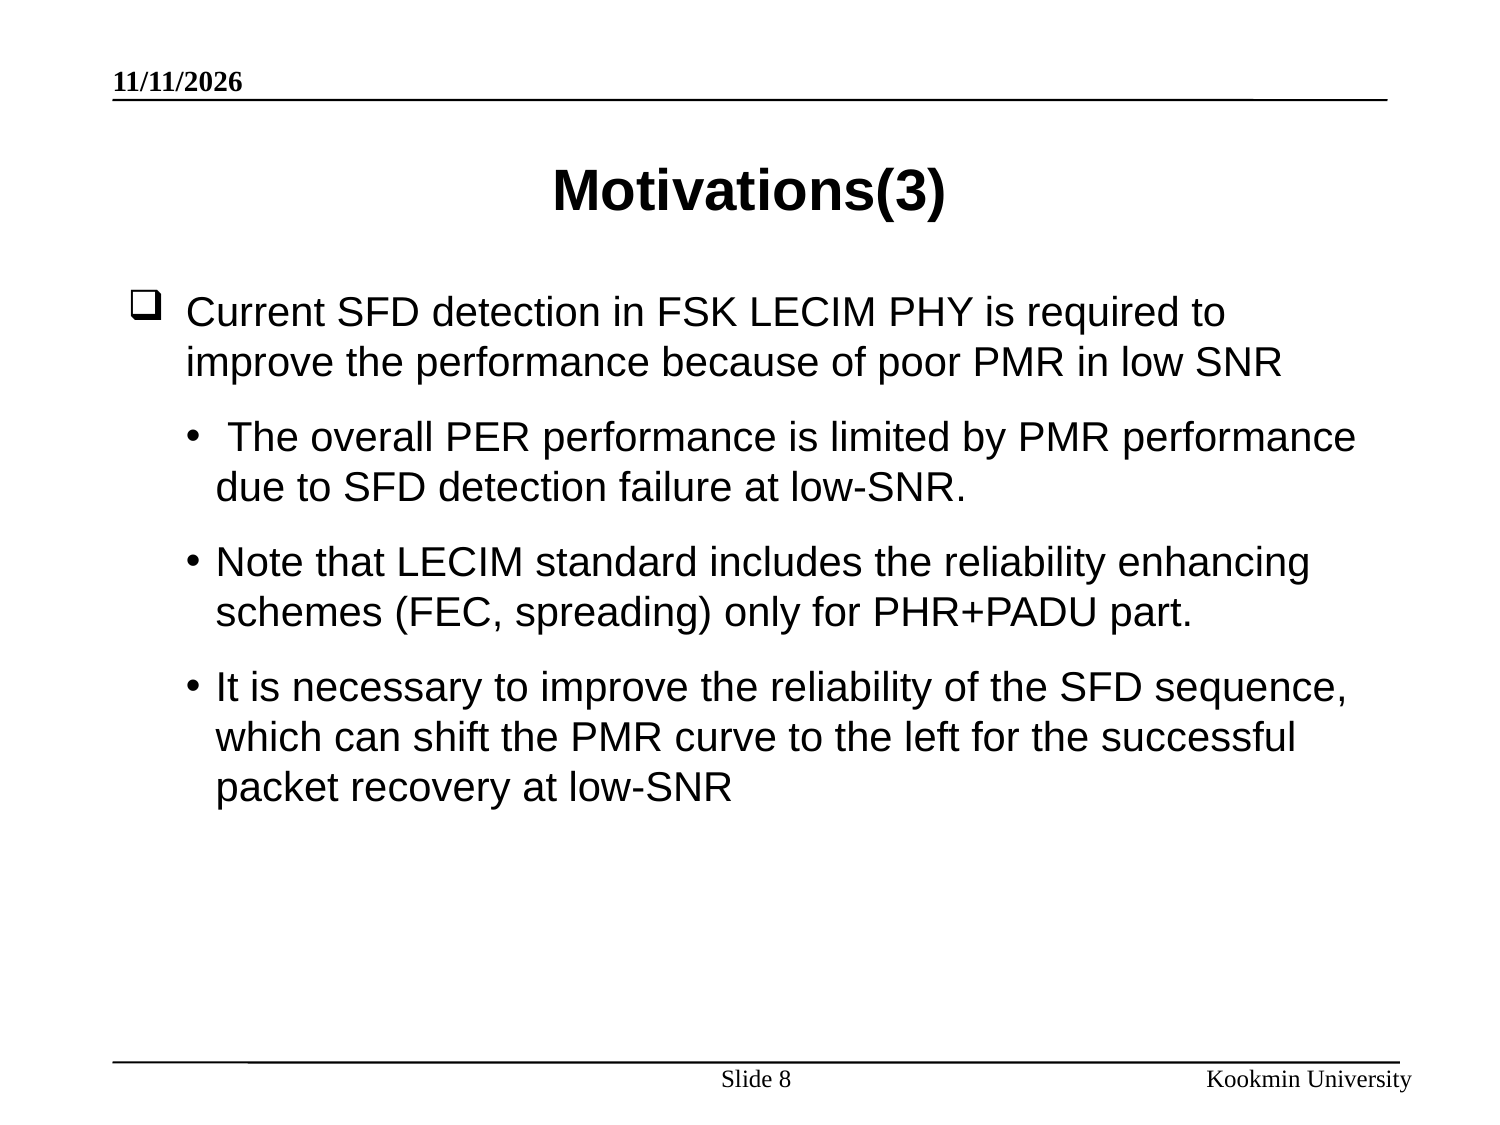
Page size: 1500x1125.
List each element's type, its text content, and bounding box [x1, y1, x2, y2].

slide_number Slide 8 [712, 1062, 800, 1093]
title Motivations(3) [112, 137, 1388, 238]
text_box Current SFD detection in FSK LECIM PHY is required to improve the performance because of poor PMR in low SNR The overall PER performance is limited by PMR performance due to SFD detection failure at low-SNR. Note that LECIM standard includes the reliability enhancing schemes (FEC, spreading) only for PHR+PADU part. It is necessary to improve the reliability of the SFD sequence, which can shift the PMR curve to the left for the successful packet recovery at low-SNR [112, 277, 1400, 1063]
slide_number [112, 62, 375, 98]
footer Kookmin University [900, 1062, 1413, 1093]
